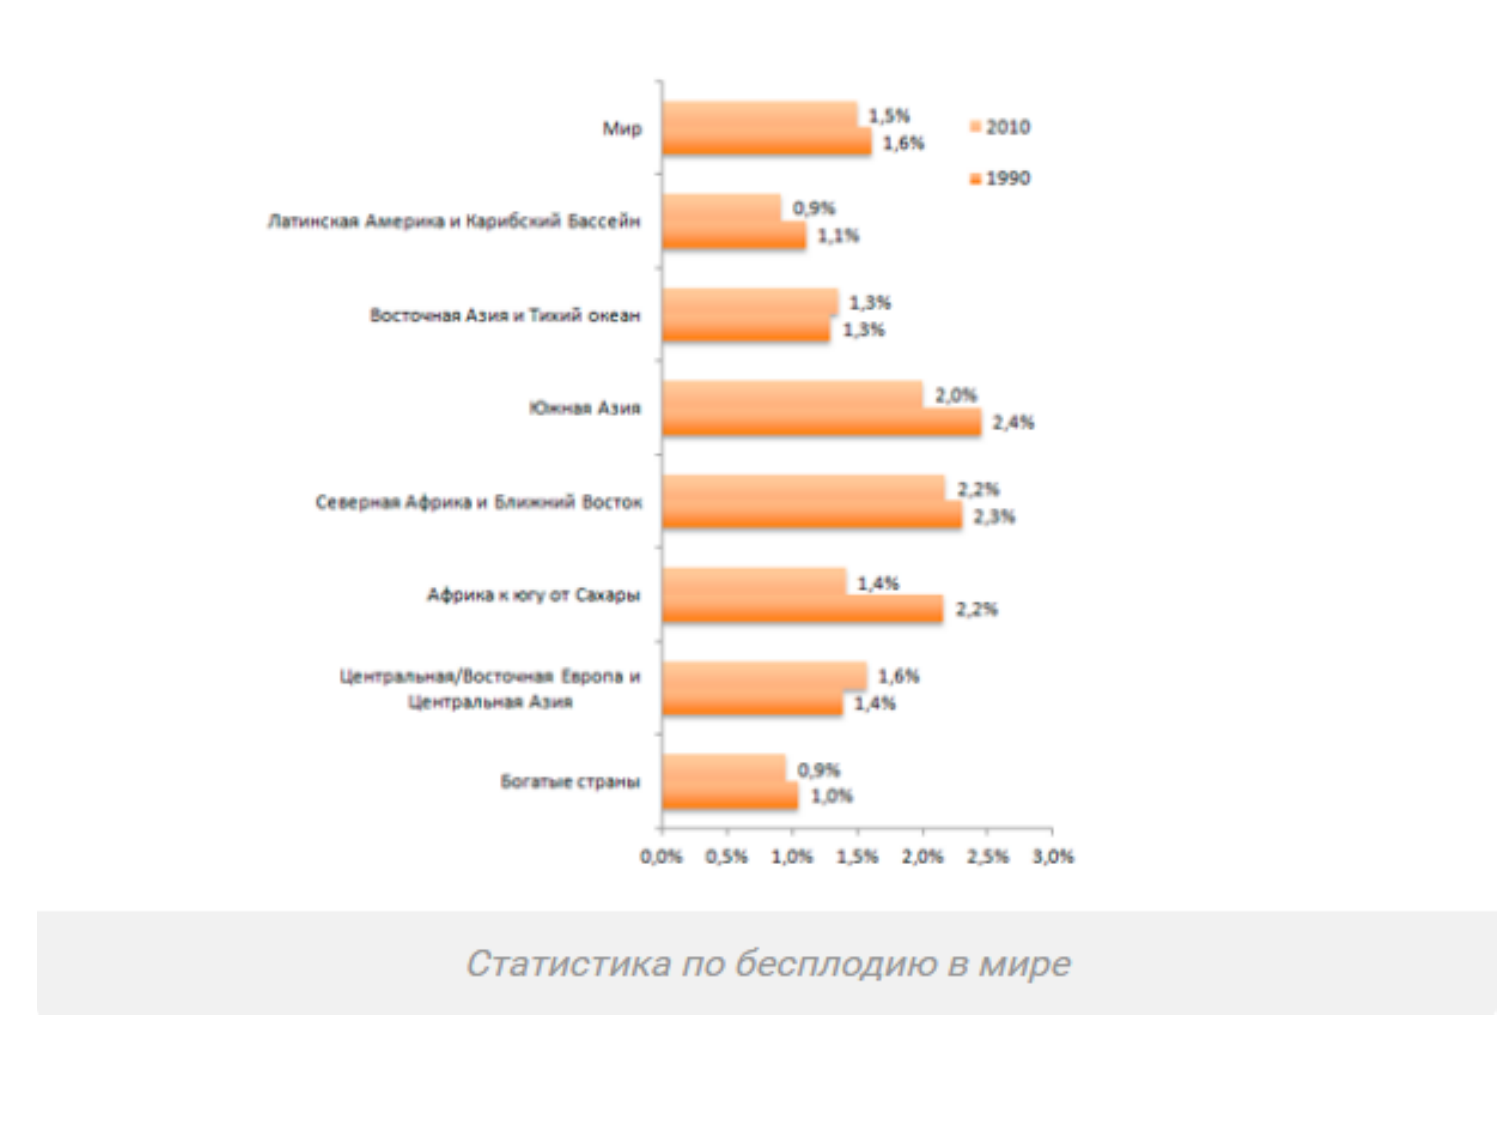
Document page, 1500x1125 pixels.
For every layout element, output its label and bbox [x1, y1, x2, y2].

picture [36, 42, 1498, 1015]
